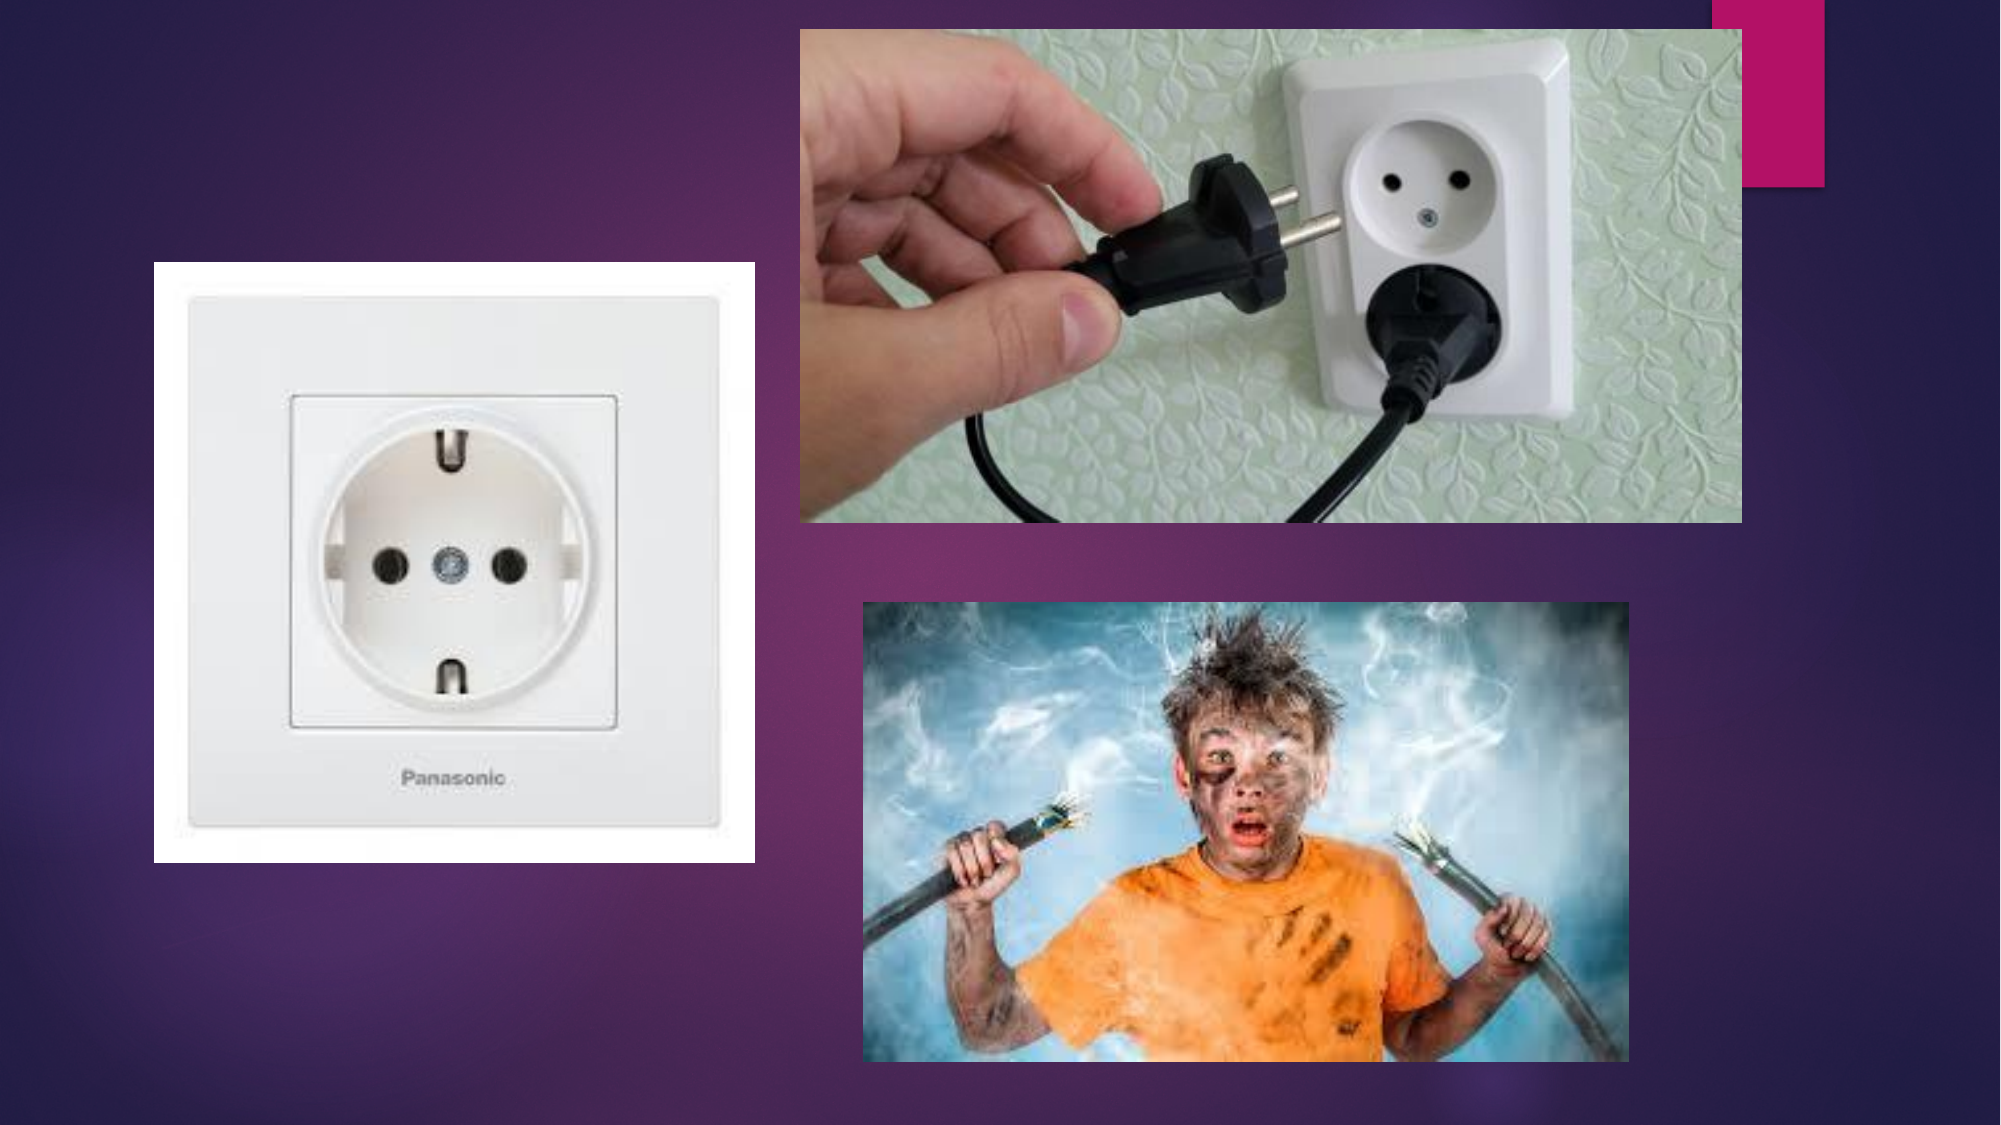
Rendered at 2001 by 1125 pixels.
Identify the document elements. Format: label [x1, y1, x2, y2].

picture [800, 0, 1742, 523]
picture [863, 602, 1629, 1125]
picture [0, 262, 755, 1125]
